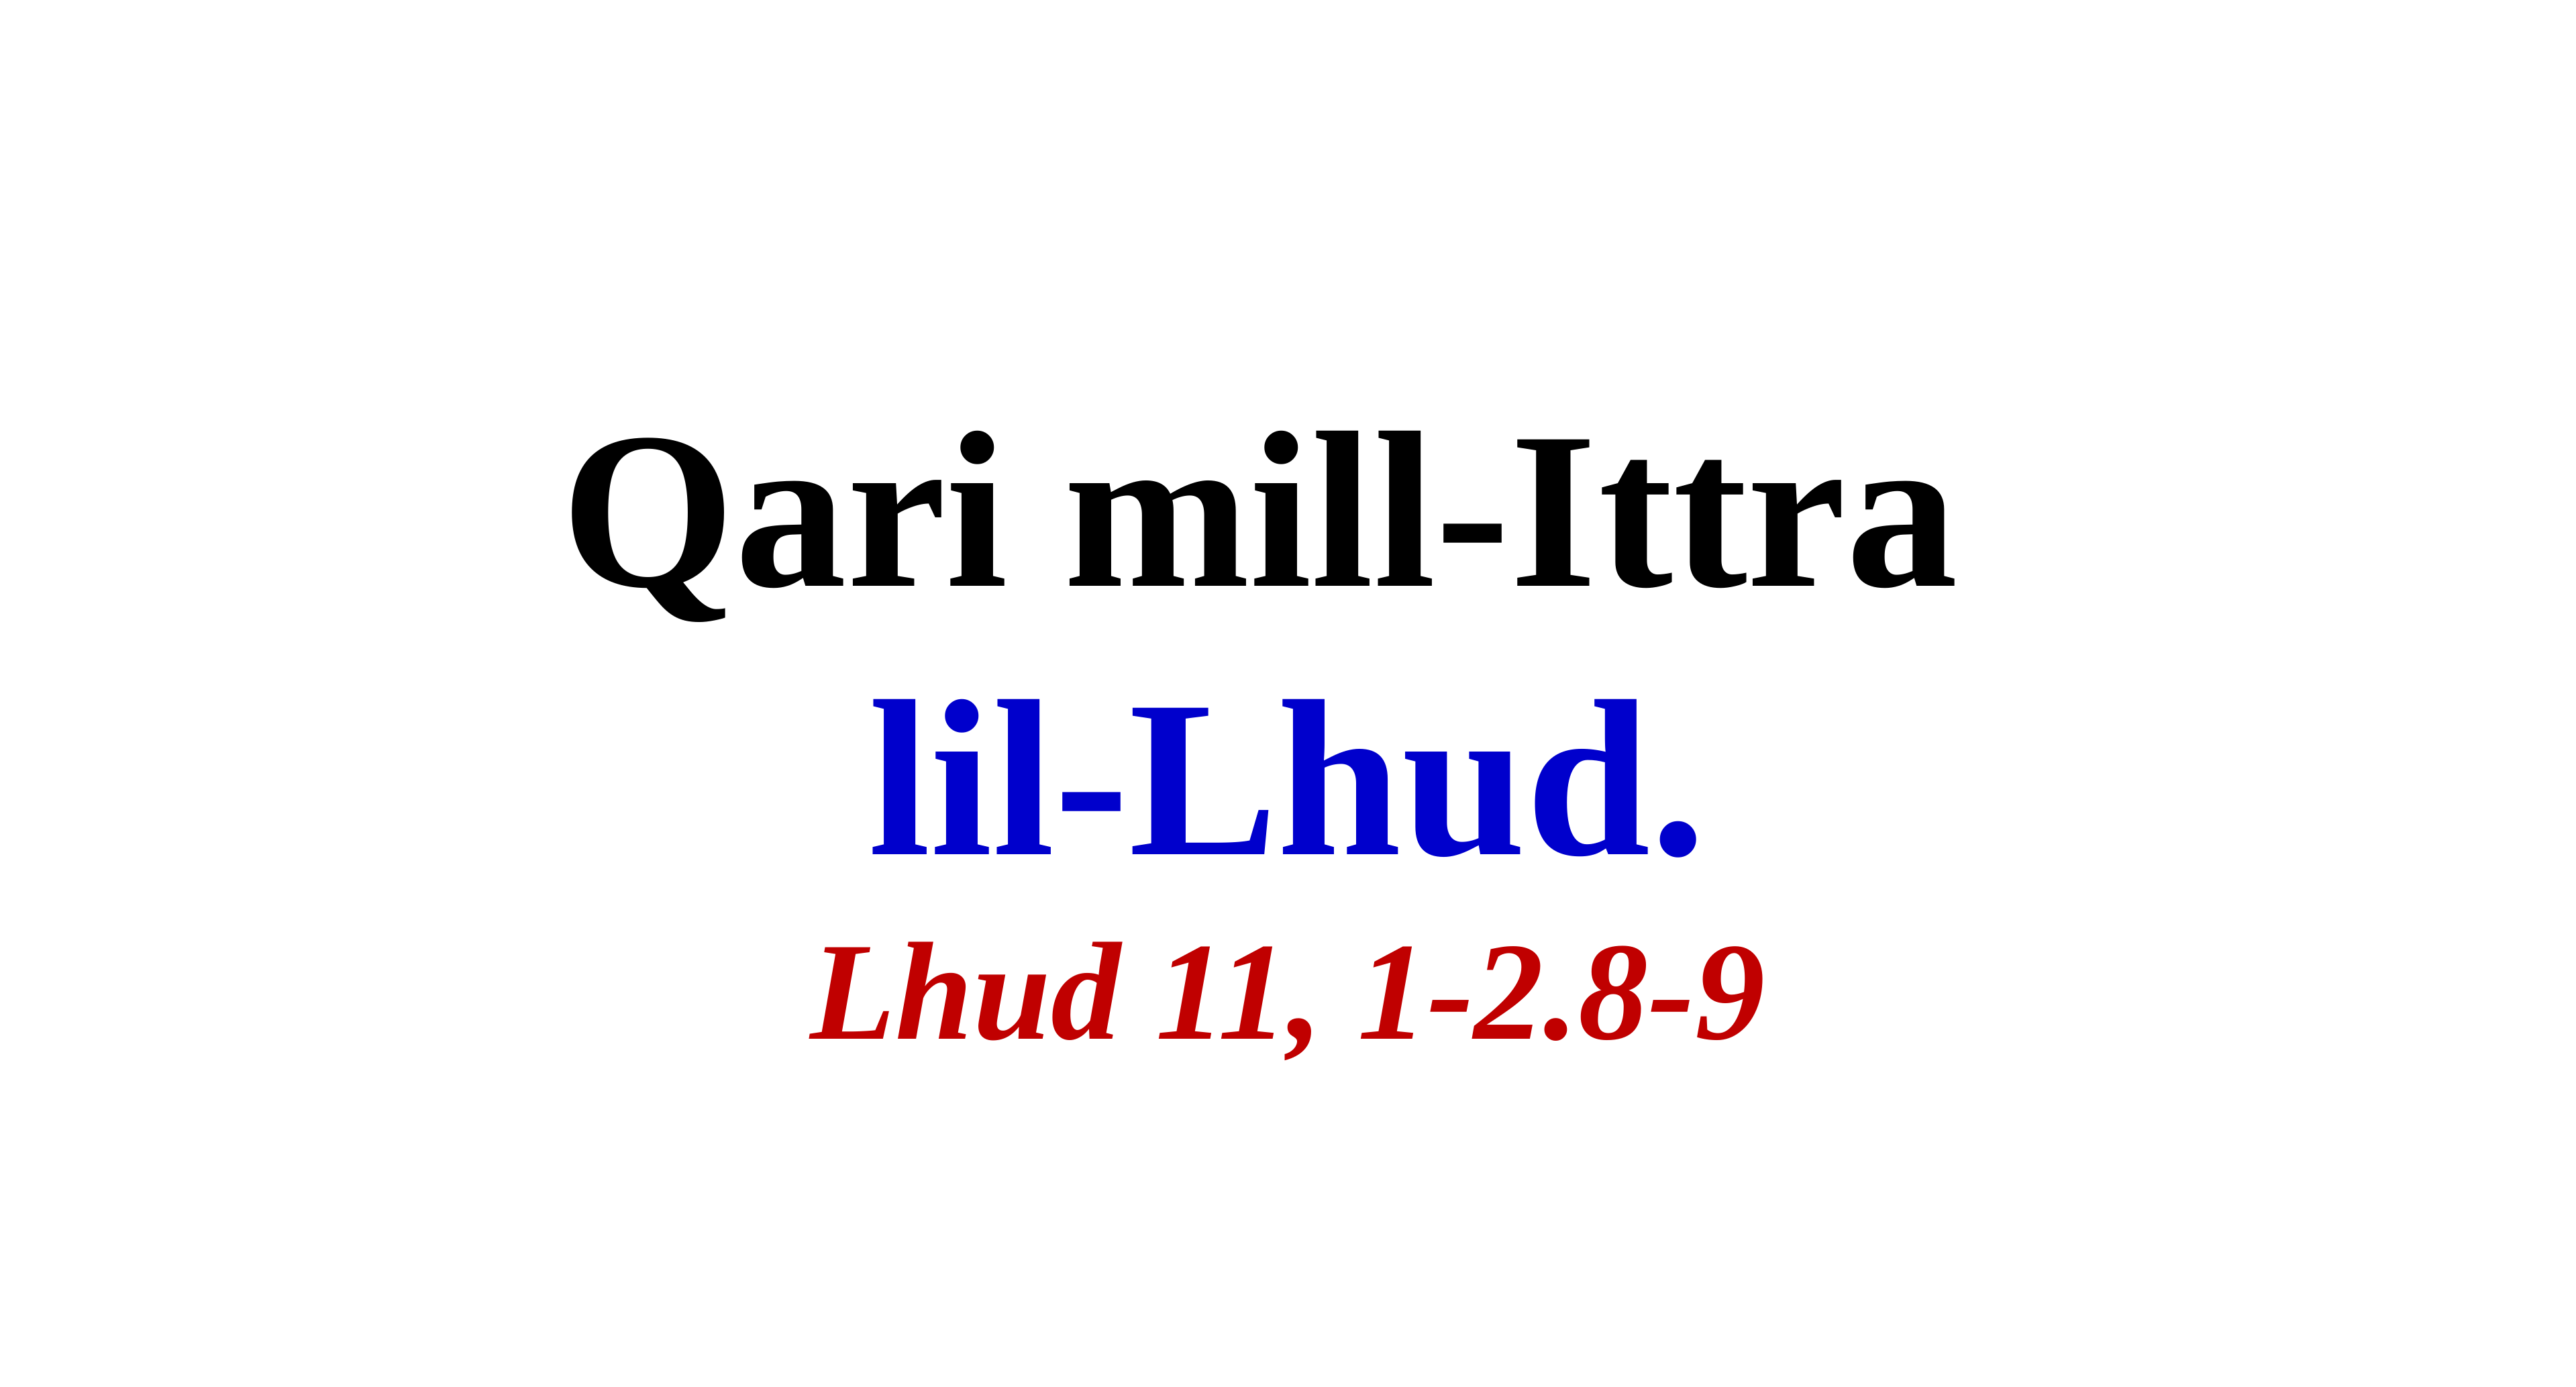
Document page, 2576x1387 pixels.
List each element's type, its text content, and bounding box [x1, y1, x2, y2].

text_box Qari mill-Ittra lil-Lhud. Lhud 11, 1-2.8-9 [0, 357, 2576, 1146]
